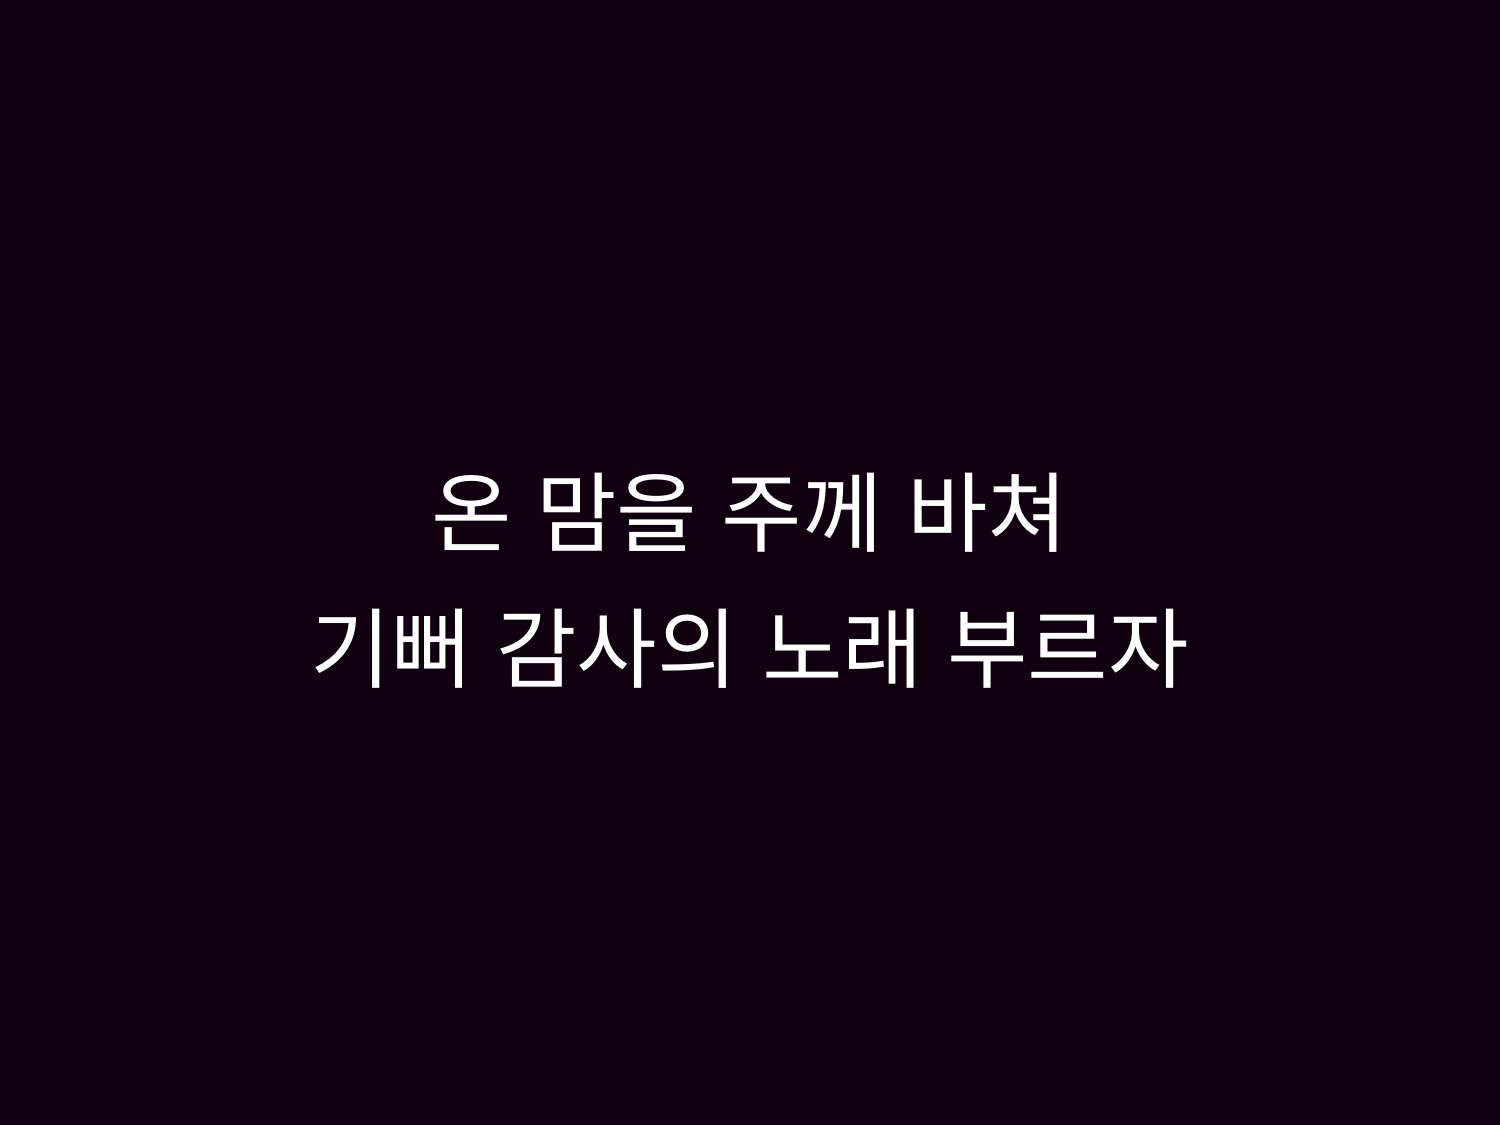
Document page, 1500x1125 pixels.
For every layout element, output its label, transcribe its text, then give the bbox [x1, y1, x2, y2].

title 온 맘을 주께 바쳐 기뻐 감사의 노래 부르자 [0, 0, 1500, 1125]
